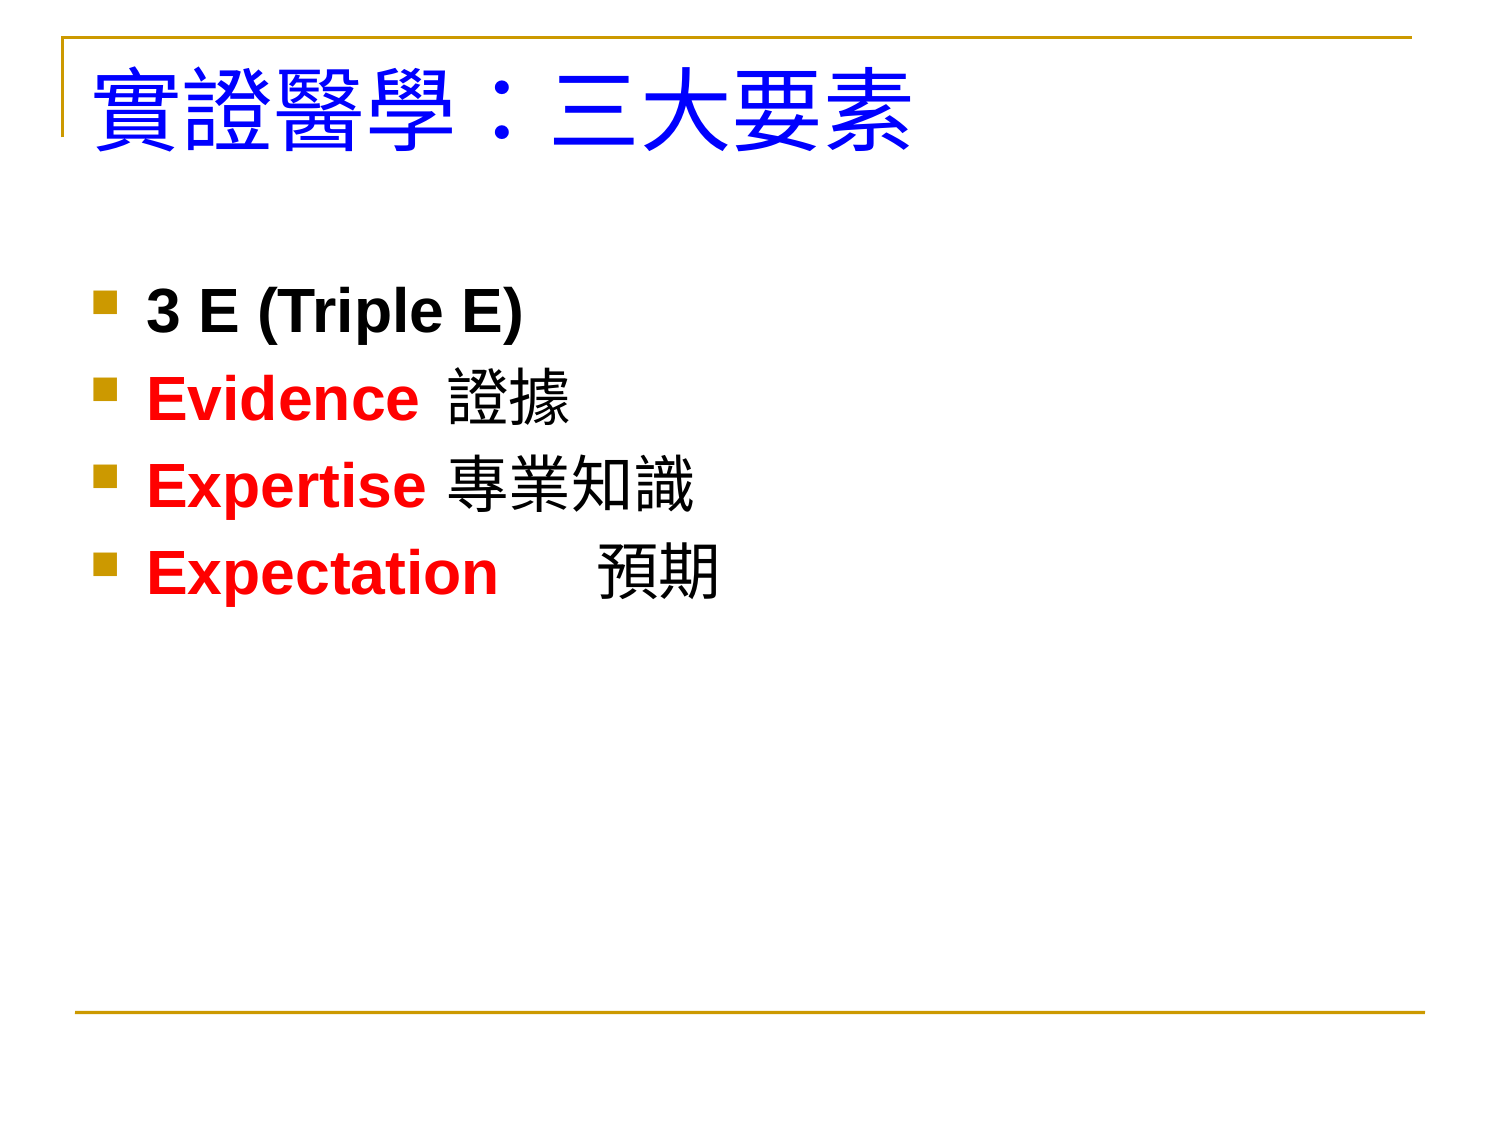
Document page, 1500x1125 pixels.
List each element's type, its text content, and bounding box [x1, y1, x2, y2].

title 實證醫學：三大要素 [75, 45, 1425, 233]
list 3 E (Triple E) Evidence 證據 Expertise 專業知識 Expectation 預期 [75, 262, 1425, 1006]
